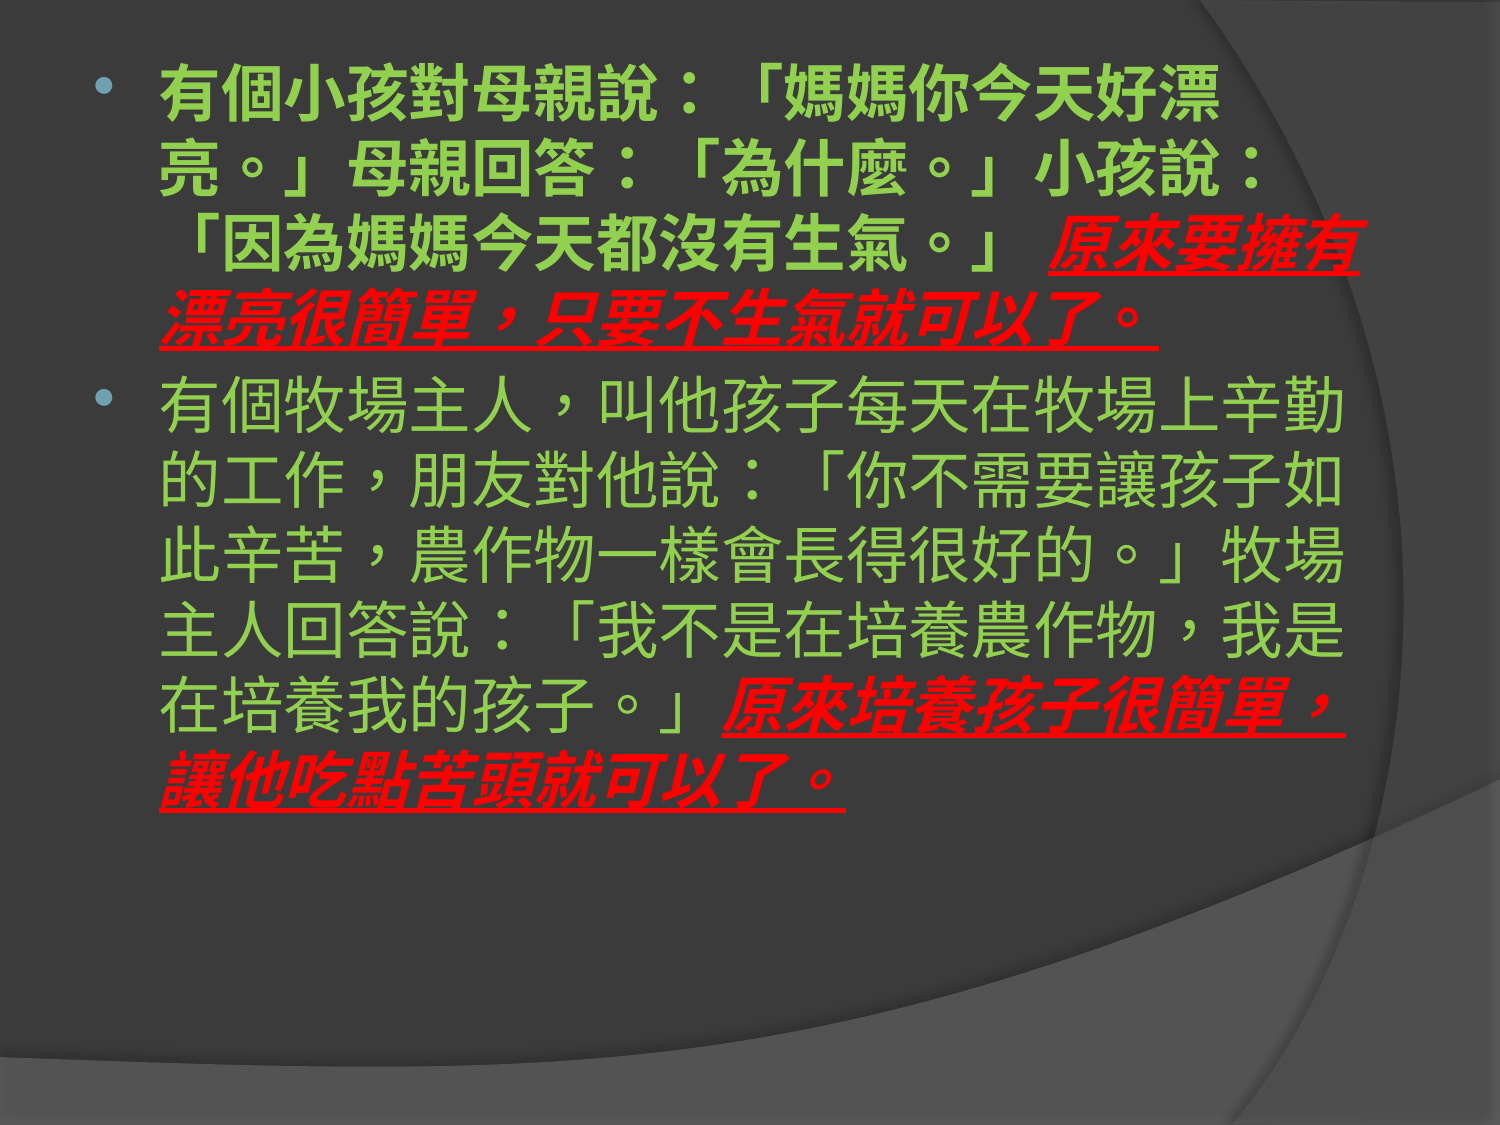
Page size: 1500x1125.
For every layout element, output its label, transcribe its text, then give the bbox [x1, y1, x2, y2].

list 有個小孩對母親說：「媽媽你今天好漂亮。」母親回答：「為什麼。」小孩說：「因為媽媽今天都沒有生氣。」 原來要擁有漂亮很簡單，只要不生氣就可以了。 有個牧場主人，叫他孩子每天在牧場上辛勤的工作，朋友對他說：「你不需要讓孩子如此辛苦，農作物一樣會長得很好的。」牧場主人回答說：「我不是在培養農作物，我是在培養我的孩子。」原來培養孩子很簡單，讓他吃點苦頭就可以了。 [75, 46, 1418, 1079]
